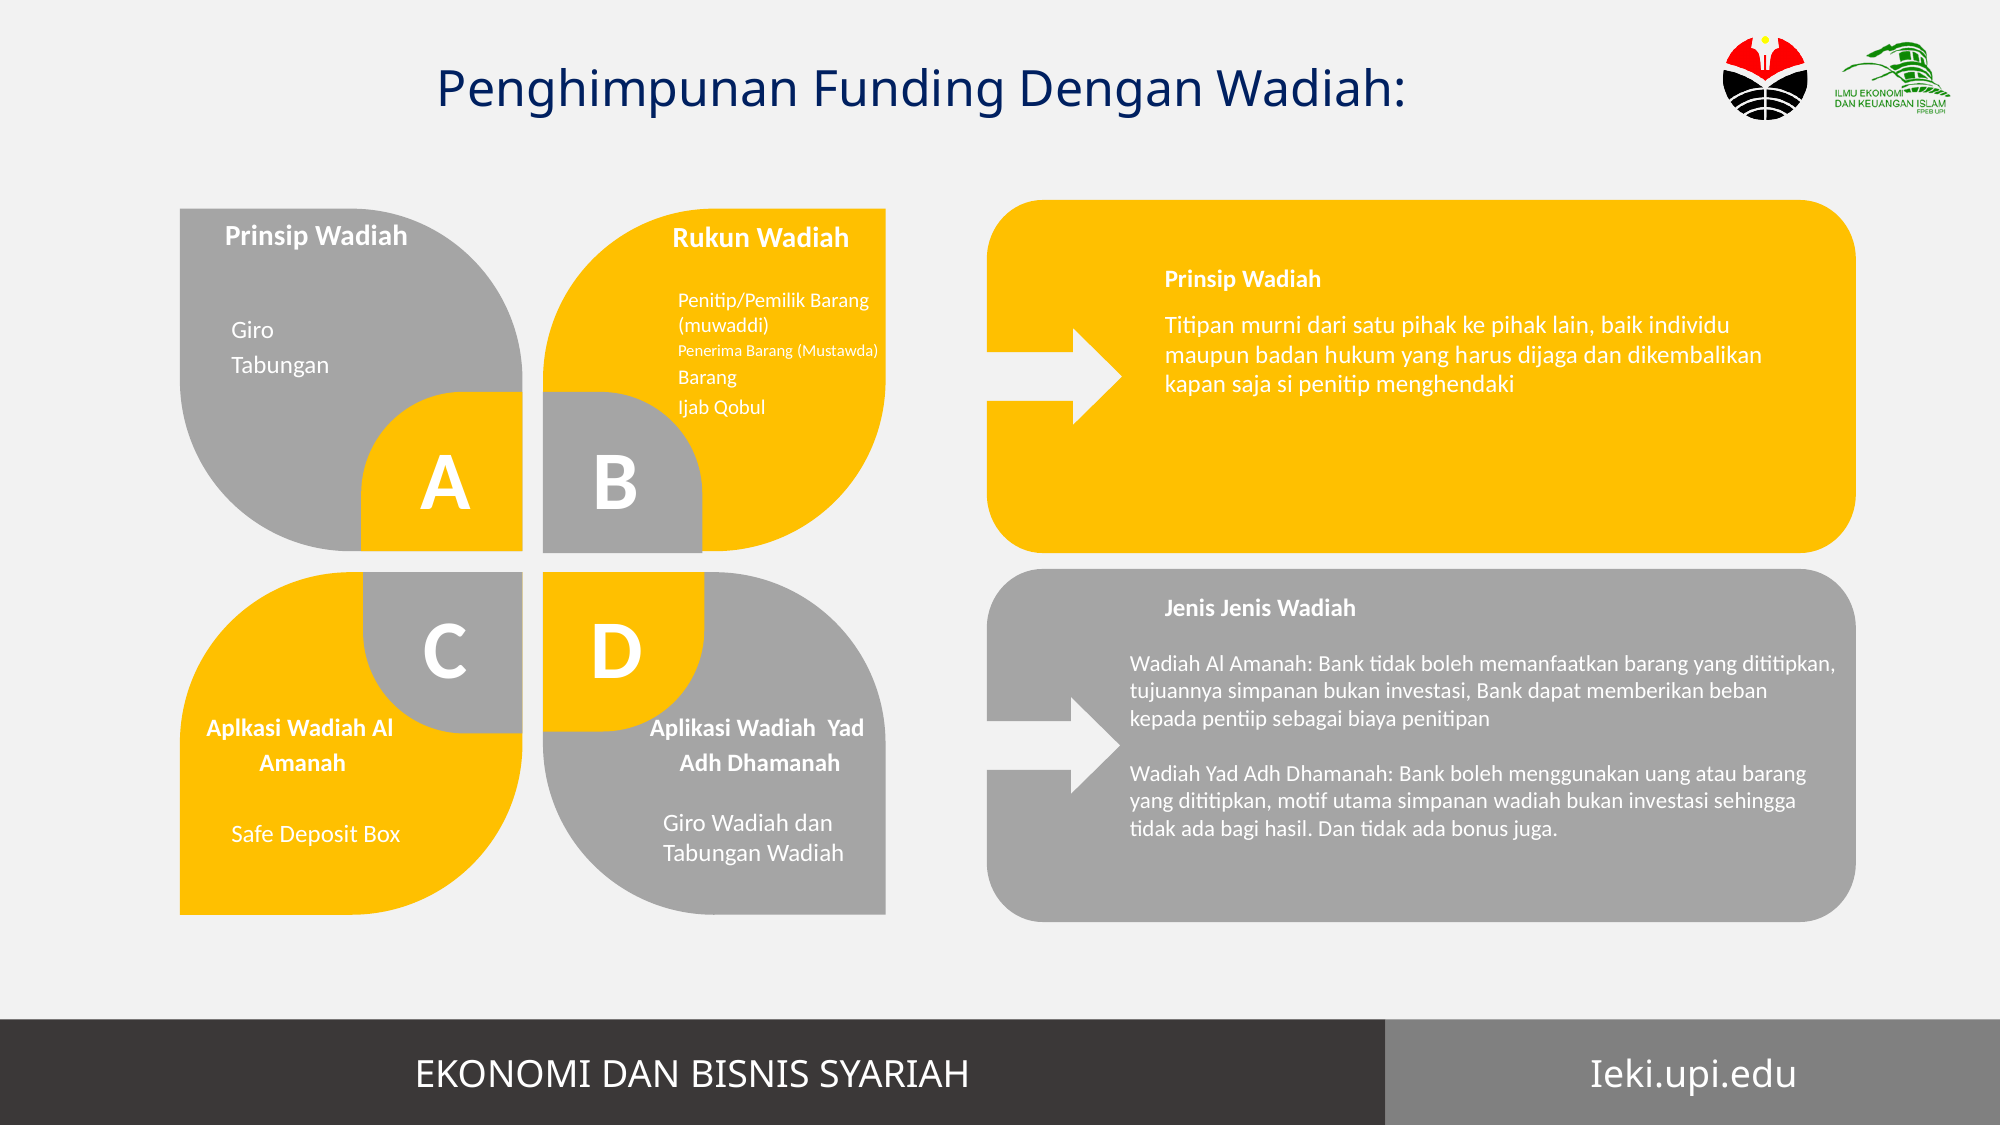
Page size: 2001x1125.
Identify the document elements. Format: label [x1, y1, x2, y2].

text_box [0, 28, 2000, 1125]
